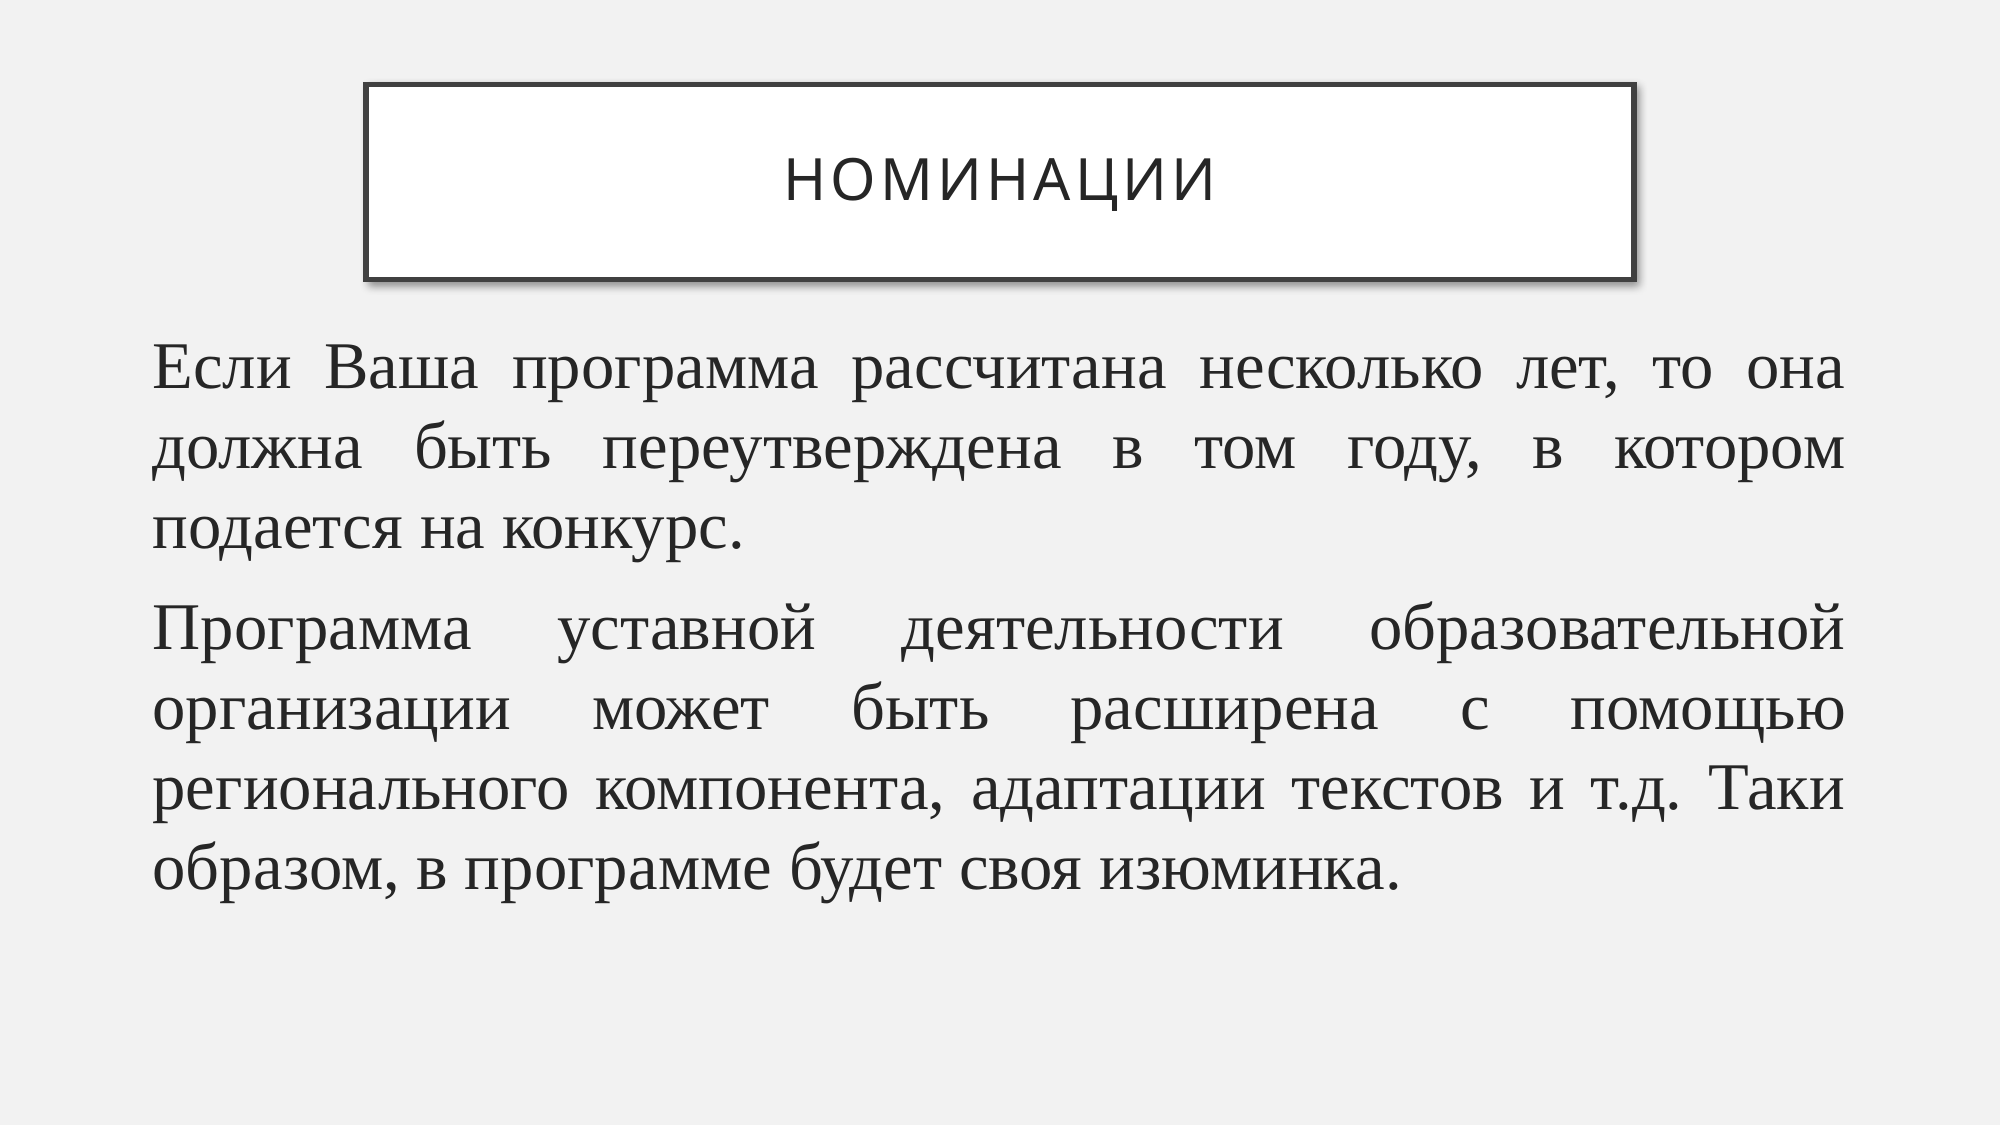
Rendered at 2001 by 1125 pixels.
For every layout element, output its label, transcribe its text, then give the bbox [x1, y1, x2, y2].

title номинации [363, 82, 1637, 282]
list Если Ваша программа рассчитана несколько лет, то она должна быть переутверждена в том году, в котором подается на конкурс. Программа уставной деятельности образовательной организации может быть расширена с помощью регионального компонента, адаптации текстов и т.д. Таки образом, в программе будет своя изюминка. [137, 313, 1863, 1076]
